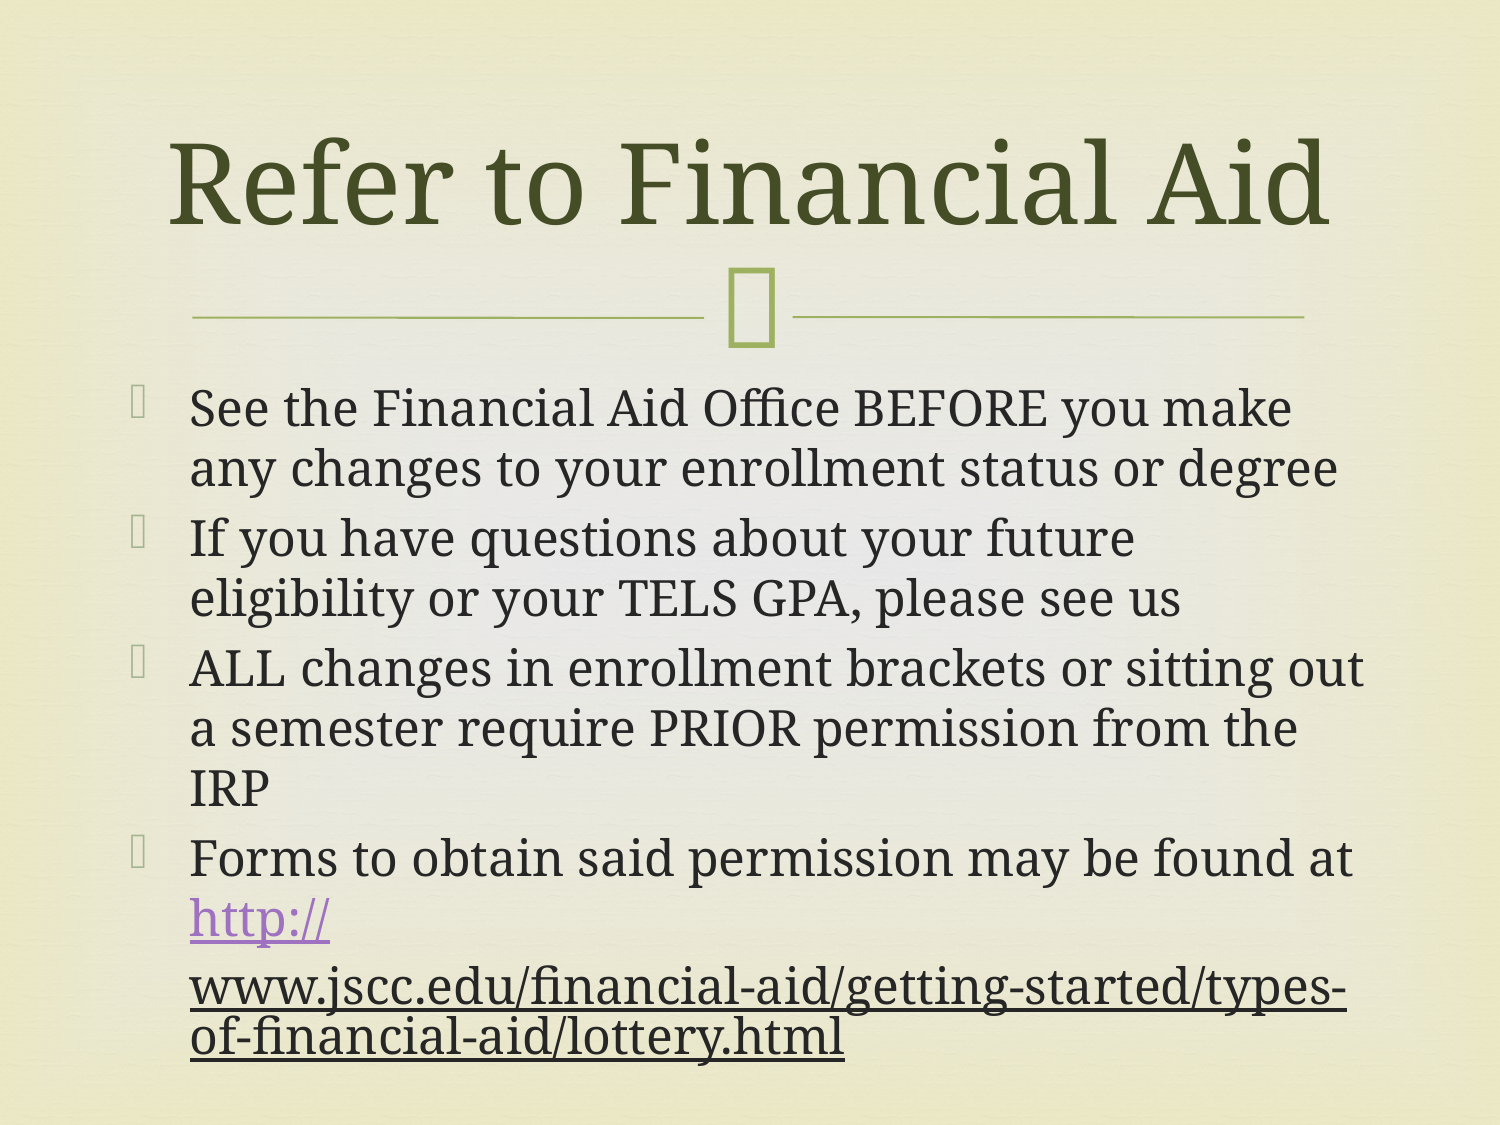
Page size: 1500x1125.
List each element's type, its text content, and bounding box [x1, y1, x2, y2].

title Refer to Financial Aid [112, 93, 1386, 267]
list See the Financial Aid Office BEFORE you make any changes to your enrollment status or degree If you have questions about your future eligibility or your TELS GPA, please see us ALL changes in enrollment brackets or sitting out a semester require PRIOR permission from the IRP Forms to obtain said permission may be found at http://www.jscc.edu/financial-aid/getting-started/types-of-financial-aid/lottery.html [114, 368, 1386, 1005]
